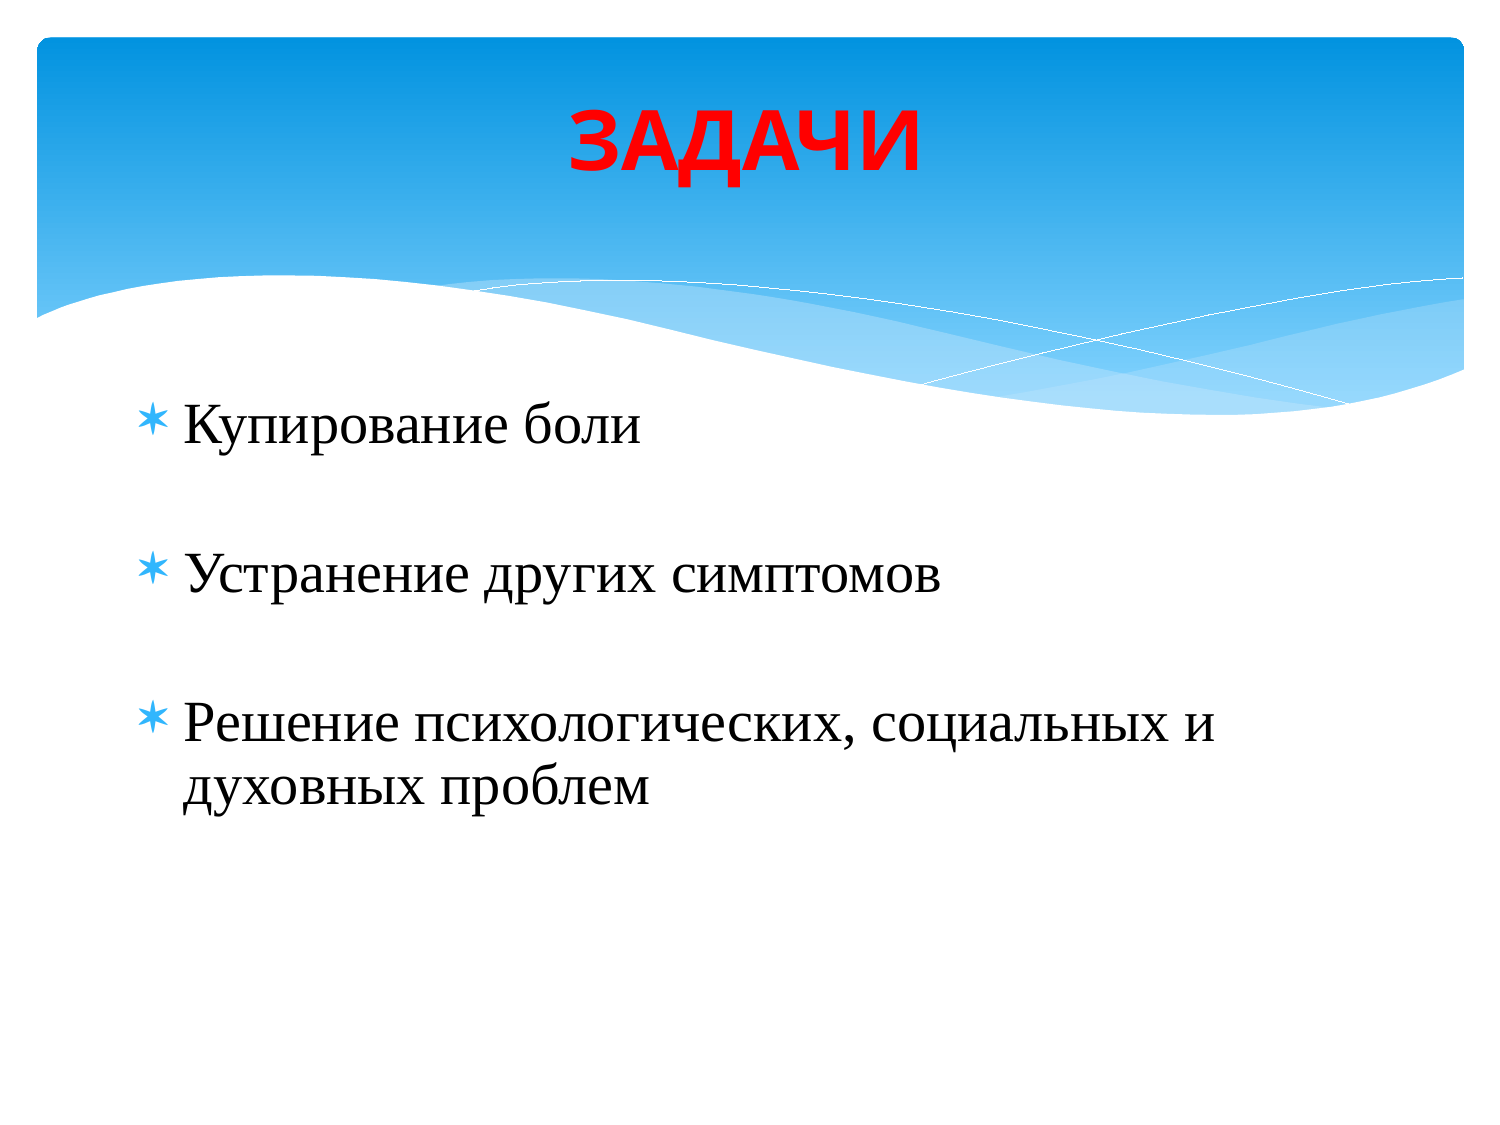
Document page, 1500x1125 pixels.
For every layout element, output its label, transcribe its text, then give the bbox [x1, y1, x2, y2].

title ЗАДАЧИ [171, 66, 1322, 208]
list Купирование боли Устранение других симптомов Решение психологических, социальных и духовных проблем [123, 385, 1400, 905]
